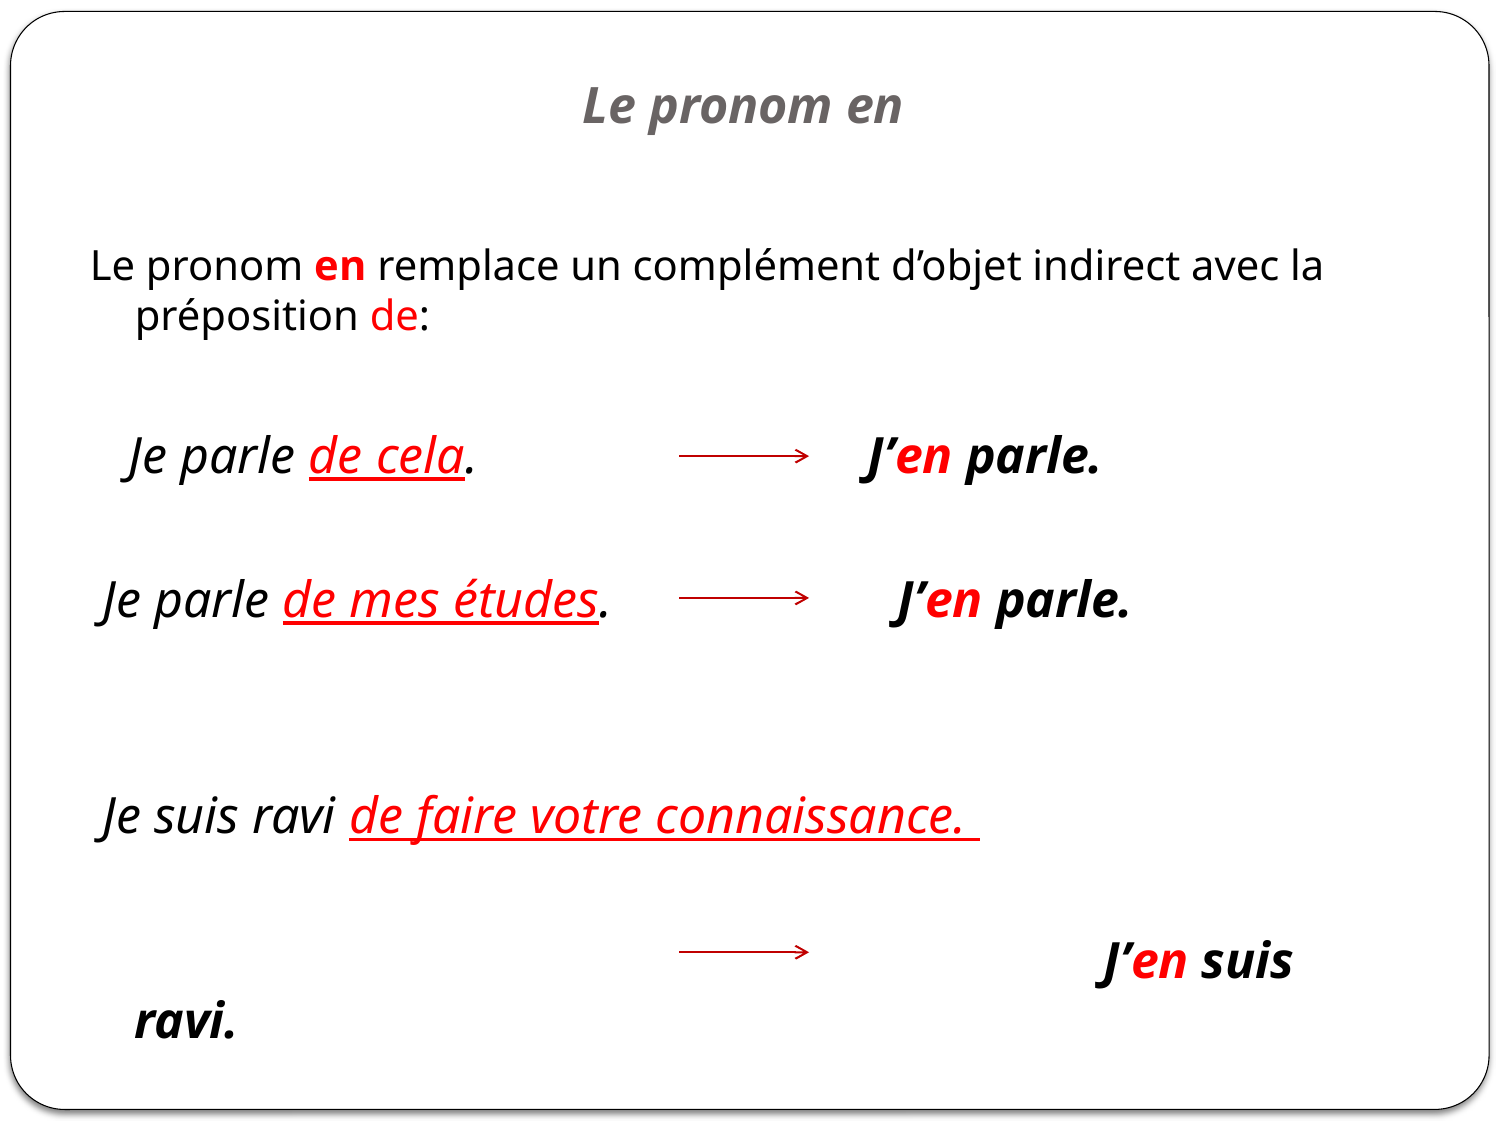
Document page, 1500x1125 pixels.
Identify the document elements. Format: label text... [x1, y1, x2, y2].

list Le pronom en remplace un complément d’objet indirect avec la préposition de: Je parle de cela. J’en parle. Je parle de mes études. J’en parle. Je suis ravi de faire votre connaissance. J’en suis ravi. [75, 231, 1425, 1038]
title Le pronom en [75, 66, 1425, 149]
